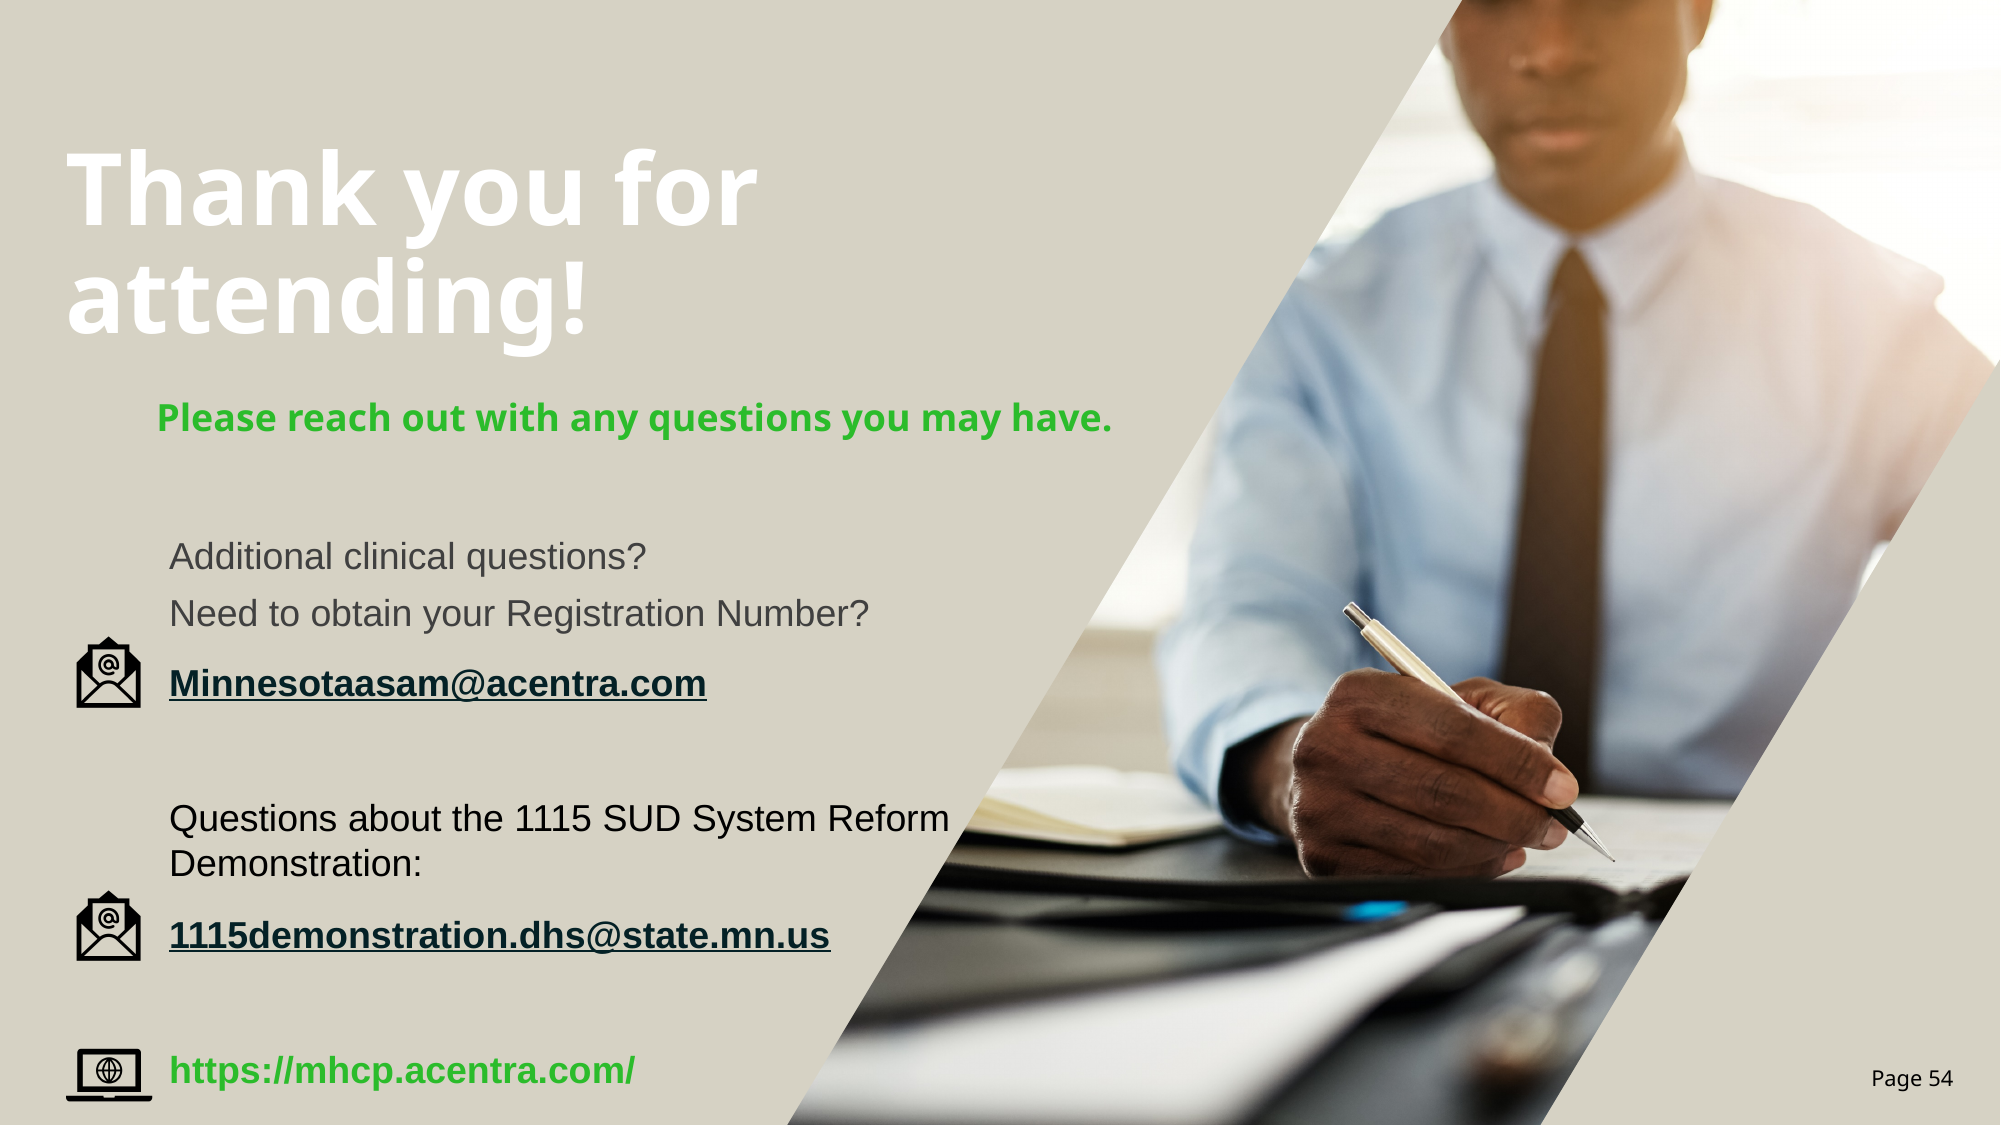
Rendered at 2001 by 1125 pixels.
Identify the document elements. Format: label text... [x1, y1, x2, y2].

picture [70, 633, 147, 711]
picture [63, 1030, 154, 1120]
list Please reach out with any questions you may have. [156, 382, 787, 524]
text_box [0, 0, 787, 1125]
title Thank you for attending! [65, 175, 787, 319]
picture [70, 887, 147, 964]
picture [787, 0, 2001, 1125]
text_box Additional clinical questions? Need to obtain your Registration Number? Minnesotaasam@acentra.com Questions about the 1115 SUD System Reform Demonstration: 1115demonstration.dhs@state.mn.us https://mhcp.acentra.com/ [154, 524, 787, 1098]
